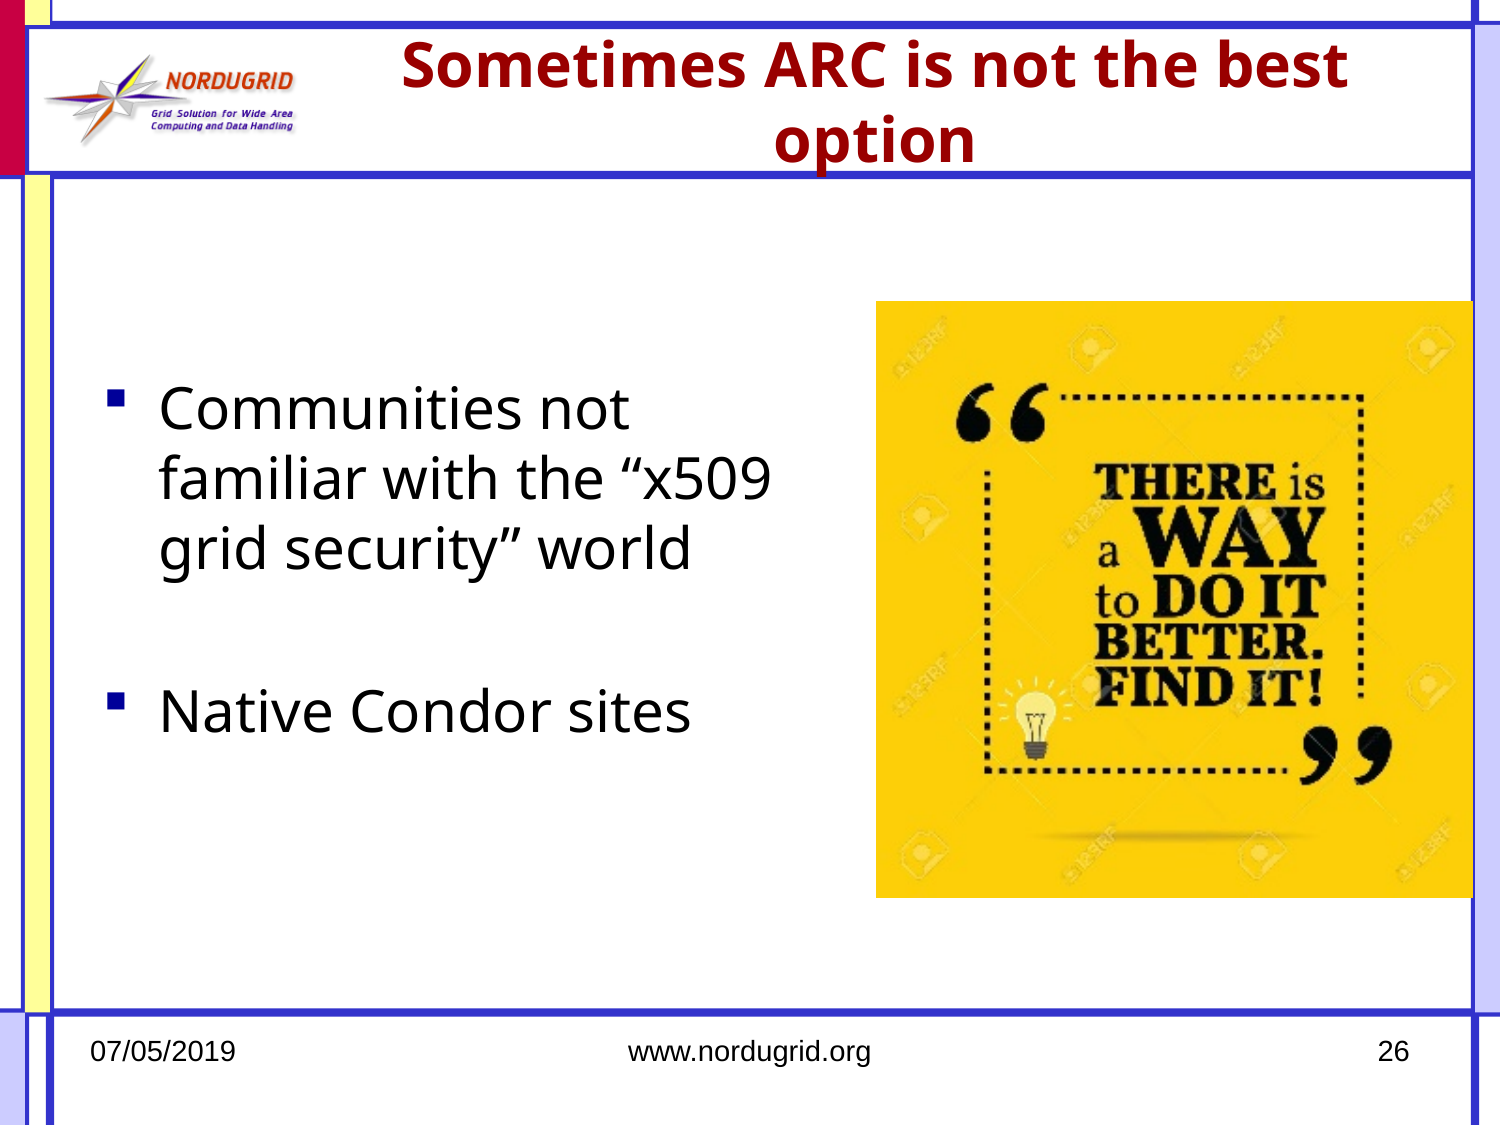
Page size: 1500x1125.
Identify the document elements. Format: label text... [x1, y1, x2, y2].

picture [875, 301, 1473, 899]
list Communities not familiar with the “x509 grid security” world Native Condor sites [87, 199, 863, 1001]
picture [40, 49, 300, 148]
title Sometimes ARC is not the best option [324, 62, 1428, 138]
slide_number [74, 1024, 426, 1103]
slide_number 26 [1074, 1024, 1426, 1103]
footer www.nordugrid.org [512, 1024, 988, 1103]
